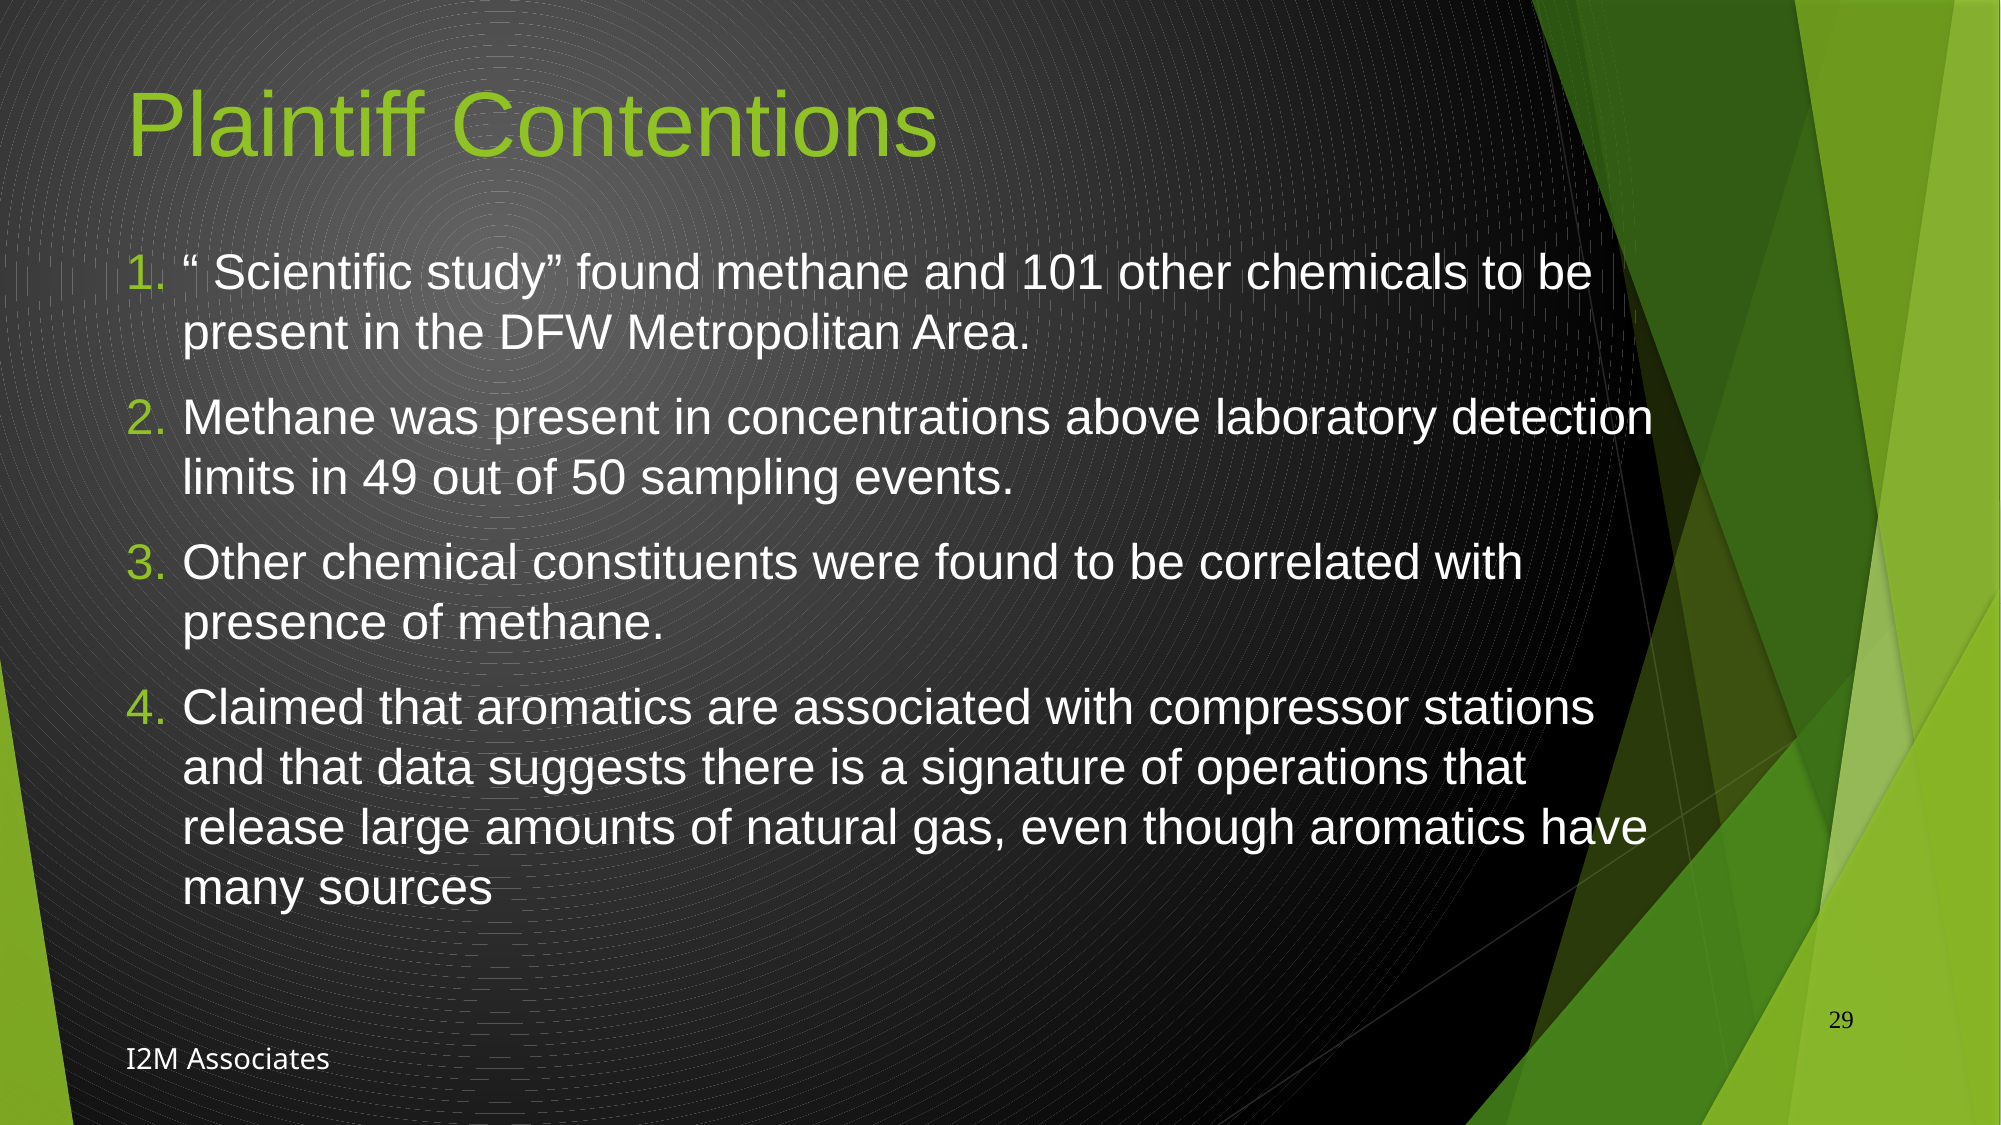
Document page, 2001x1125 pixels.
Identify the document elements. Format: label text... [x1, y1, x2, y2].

title Plaintiff Contentions [111, 57, 1522, 232]
footer I2M Associates [111, 1045, 1145, 1105]
slide_number 29 [1756, 988, 1869, 1049]
text_box “ Scientific study” found methane and 101 other chemicals to be present in the DFW Metropolitan Area. Methane was present in concentrations above laboratory detection limits in 49 out of 50 sampling events. Other chemical constituents were found to be correlated with presence of methane. Claimed that aromatics are associated with compressor stations and that data suggests there is a signature of operations that release large amounts of natural gas, even though aromatics have many sources [111, 232, 1675, 922]
